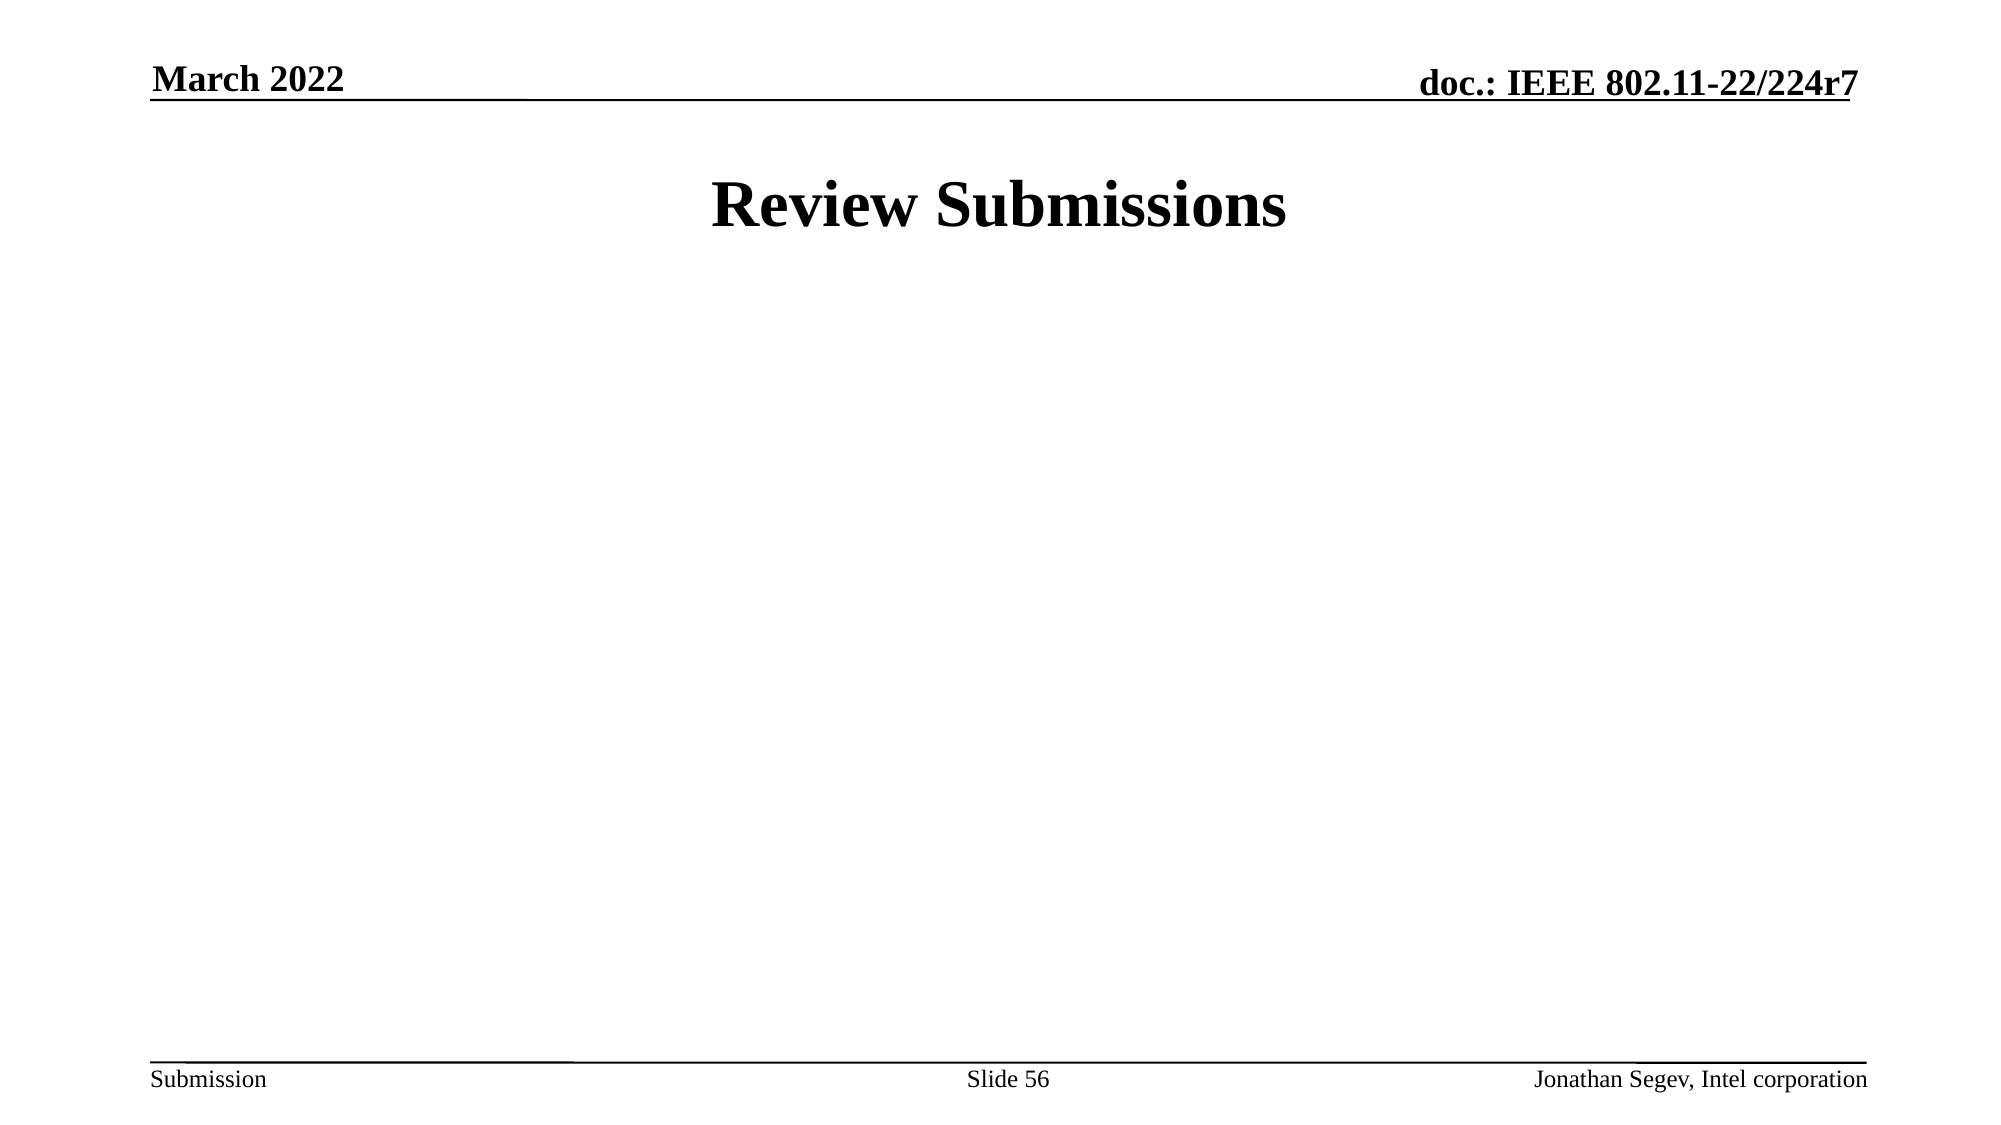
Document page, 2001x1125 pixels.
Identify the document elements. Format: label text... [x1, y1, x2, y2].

footer Jonathan Segev, Intel corporation [1171, 1061, 1869, 1093]
title Review Submissions [149, 112, 1850, 288]
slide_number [152, 54, 563, 100]
slide_number Slide 56 [950, 1061, 1067, 1123]
